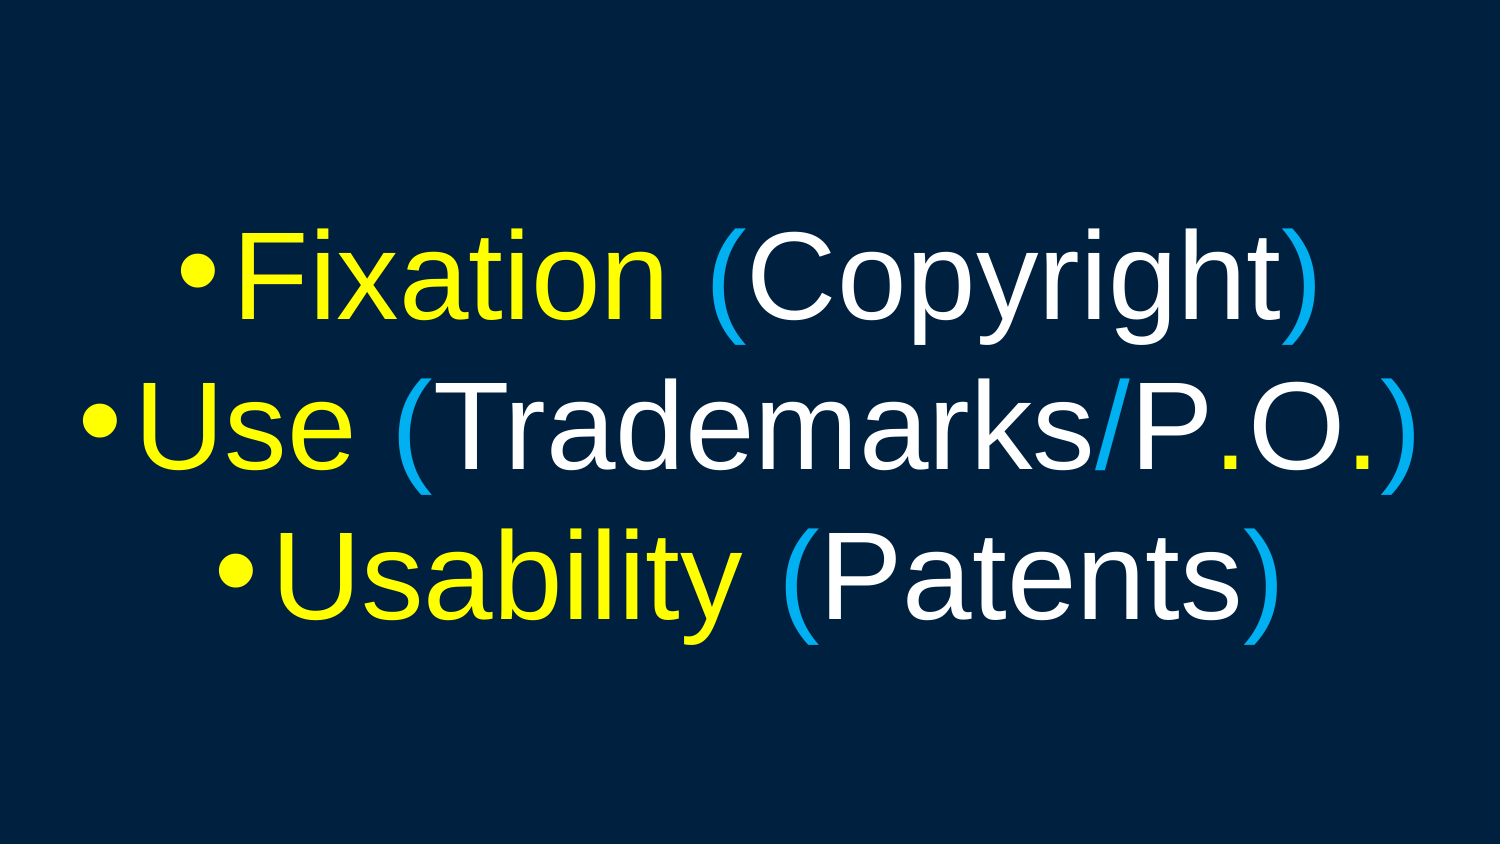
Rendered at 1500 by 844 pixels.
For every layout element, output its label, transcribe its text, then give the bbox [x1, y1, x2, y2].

text_box Fixation (Copyright) Use (Trademarks/P.O.) Usability (Patents) [71, 187, 1429, 652]
